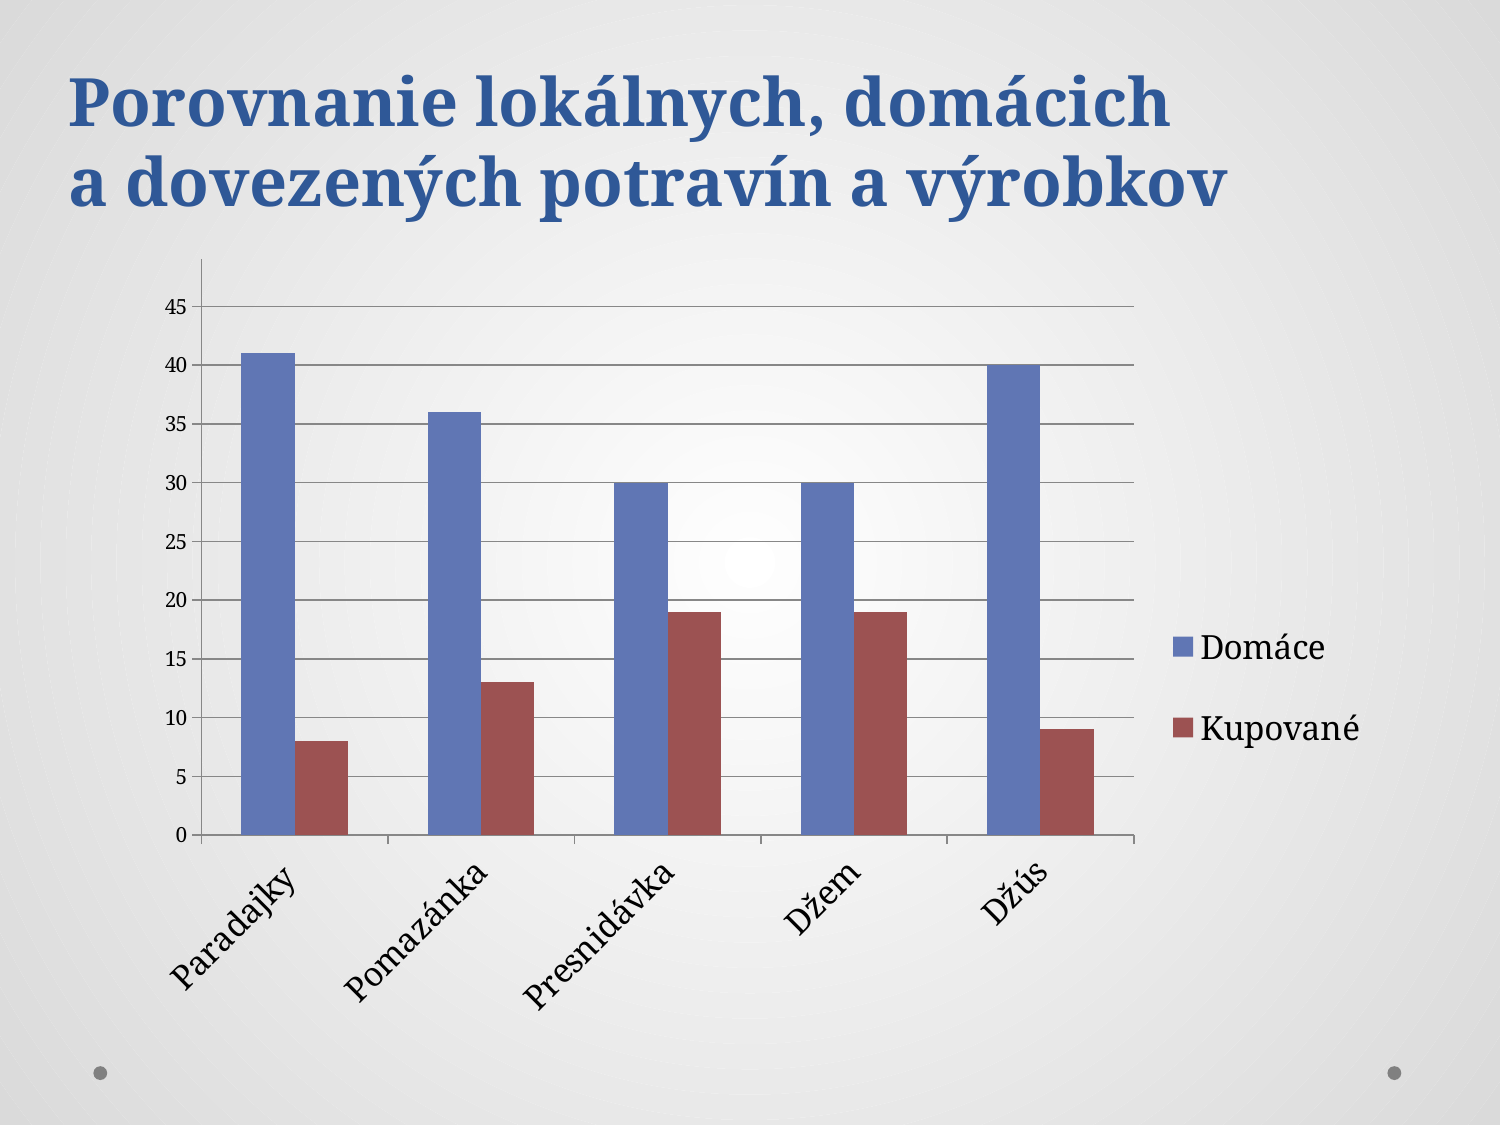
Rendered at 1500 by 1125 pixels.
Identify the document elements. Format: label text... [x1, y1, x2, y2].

chart [135, 243, 1389, 1036]
title Porovnanie lokálnych, domácich a dovezených potravín a výrobkov [53, 30, 1404, 228]
